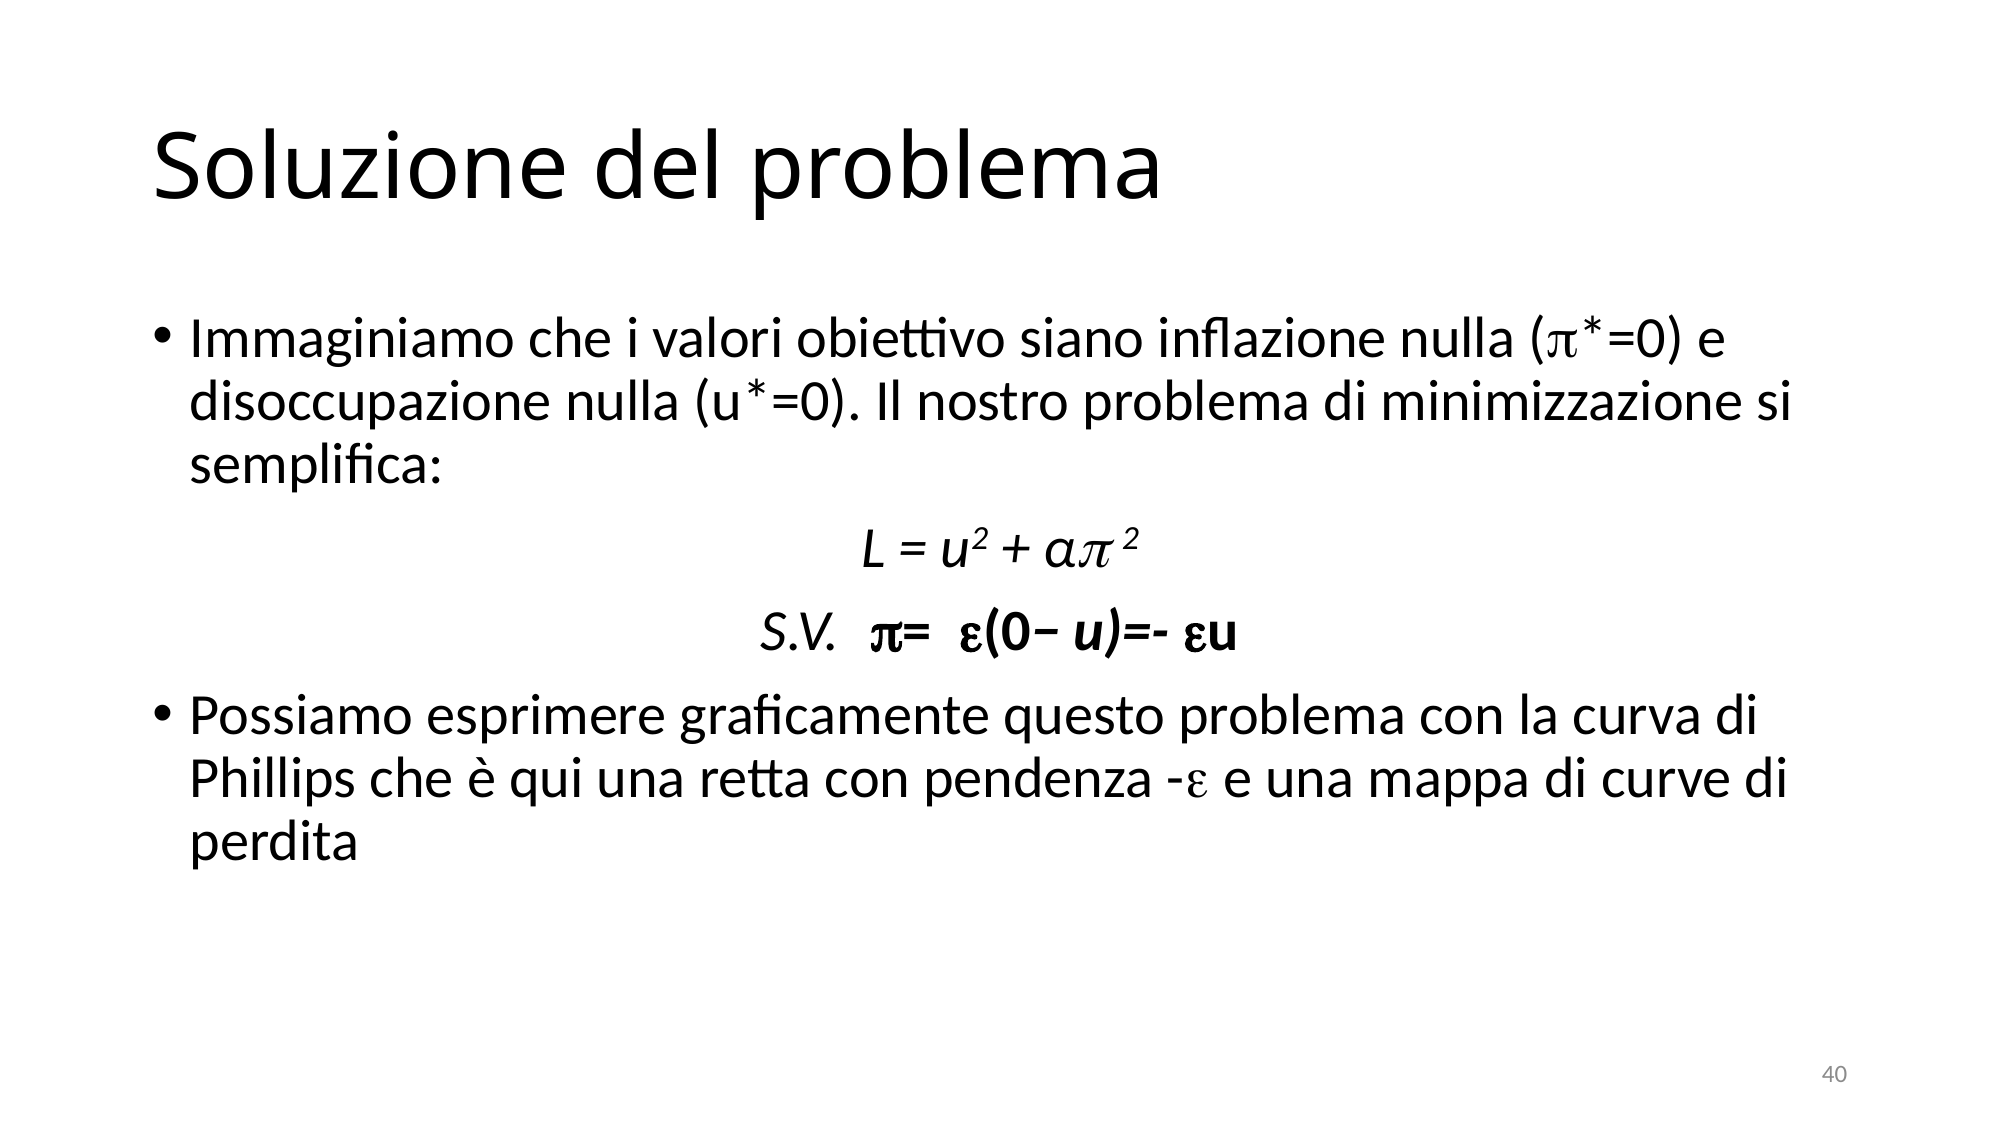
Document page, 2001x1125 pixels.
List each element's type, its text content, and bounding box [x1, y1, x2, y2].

slide_number 40 [1412, 1042, 1863, 1103]
title Soluzione del problema [137, 59, 1863, 278]
list Immaginiamo che i valori obiettivo siano inflazione nulla (*=0) e disoccupazione nulla (u*=0). Il nostro problema di minimizzazione si semplifica: L = u2 + α 2 S.V. = (0− u)=- u Possiamo esprimere graficamente questo problema con la curva di Phillips che è qui una retta con pendenza - e una mappa di curve di perdita [137, 299, 1863, 1014]
